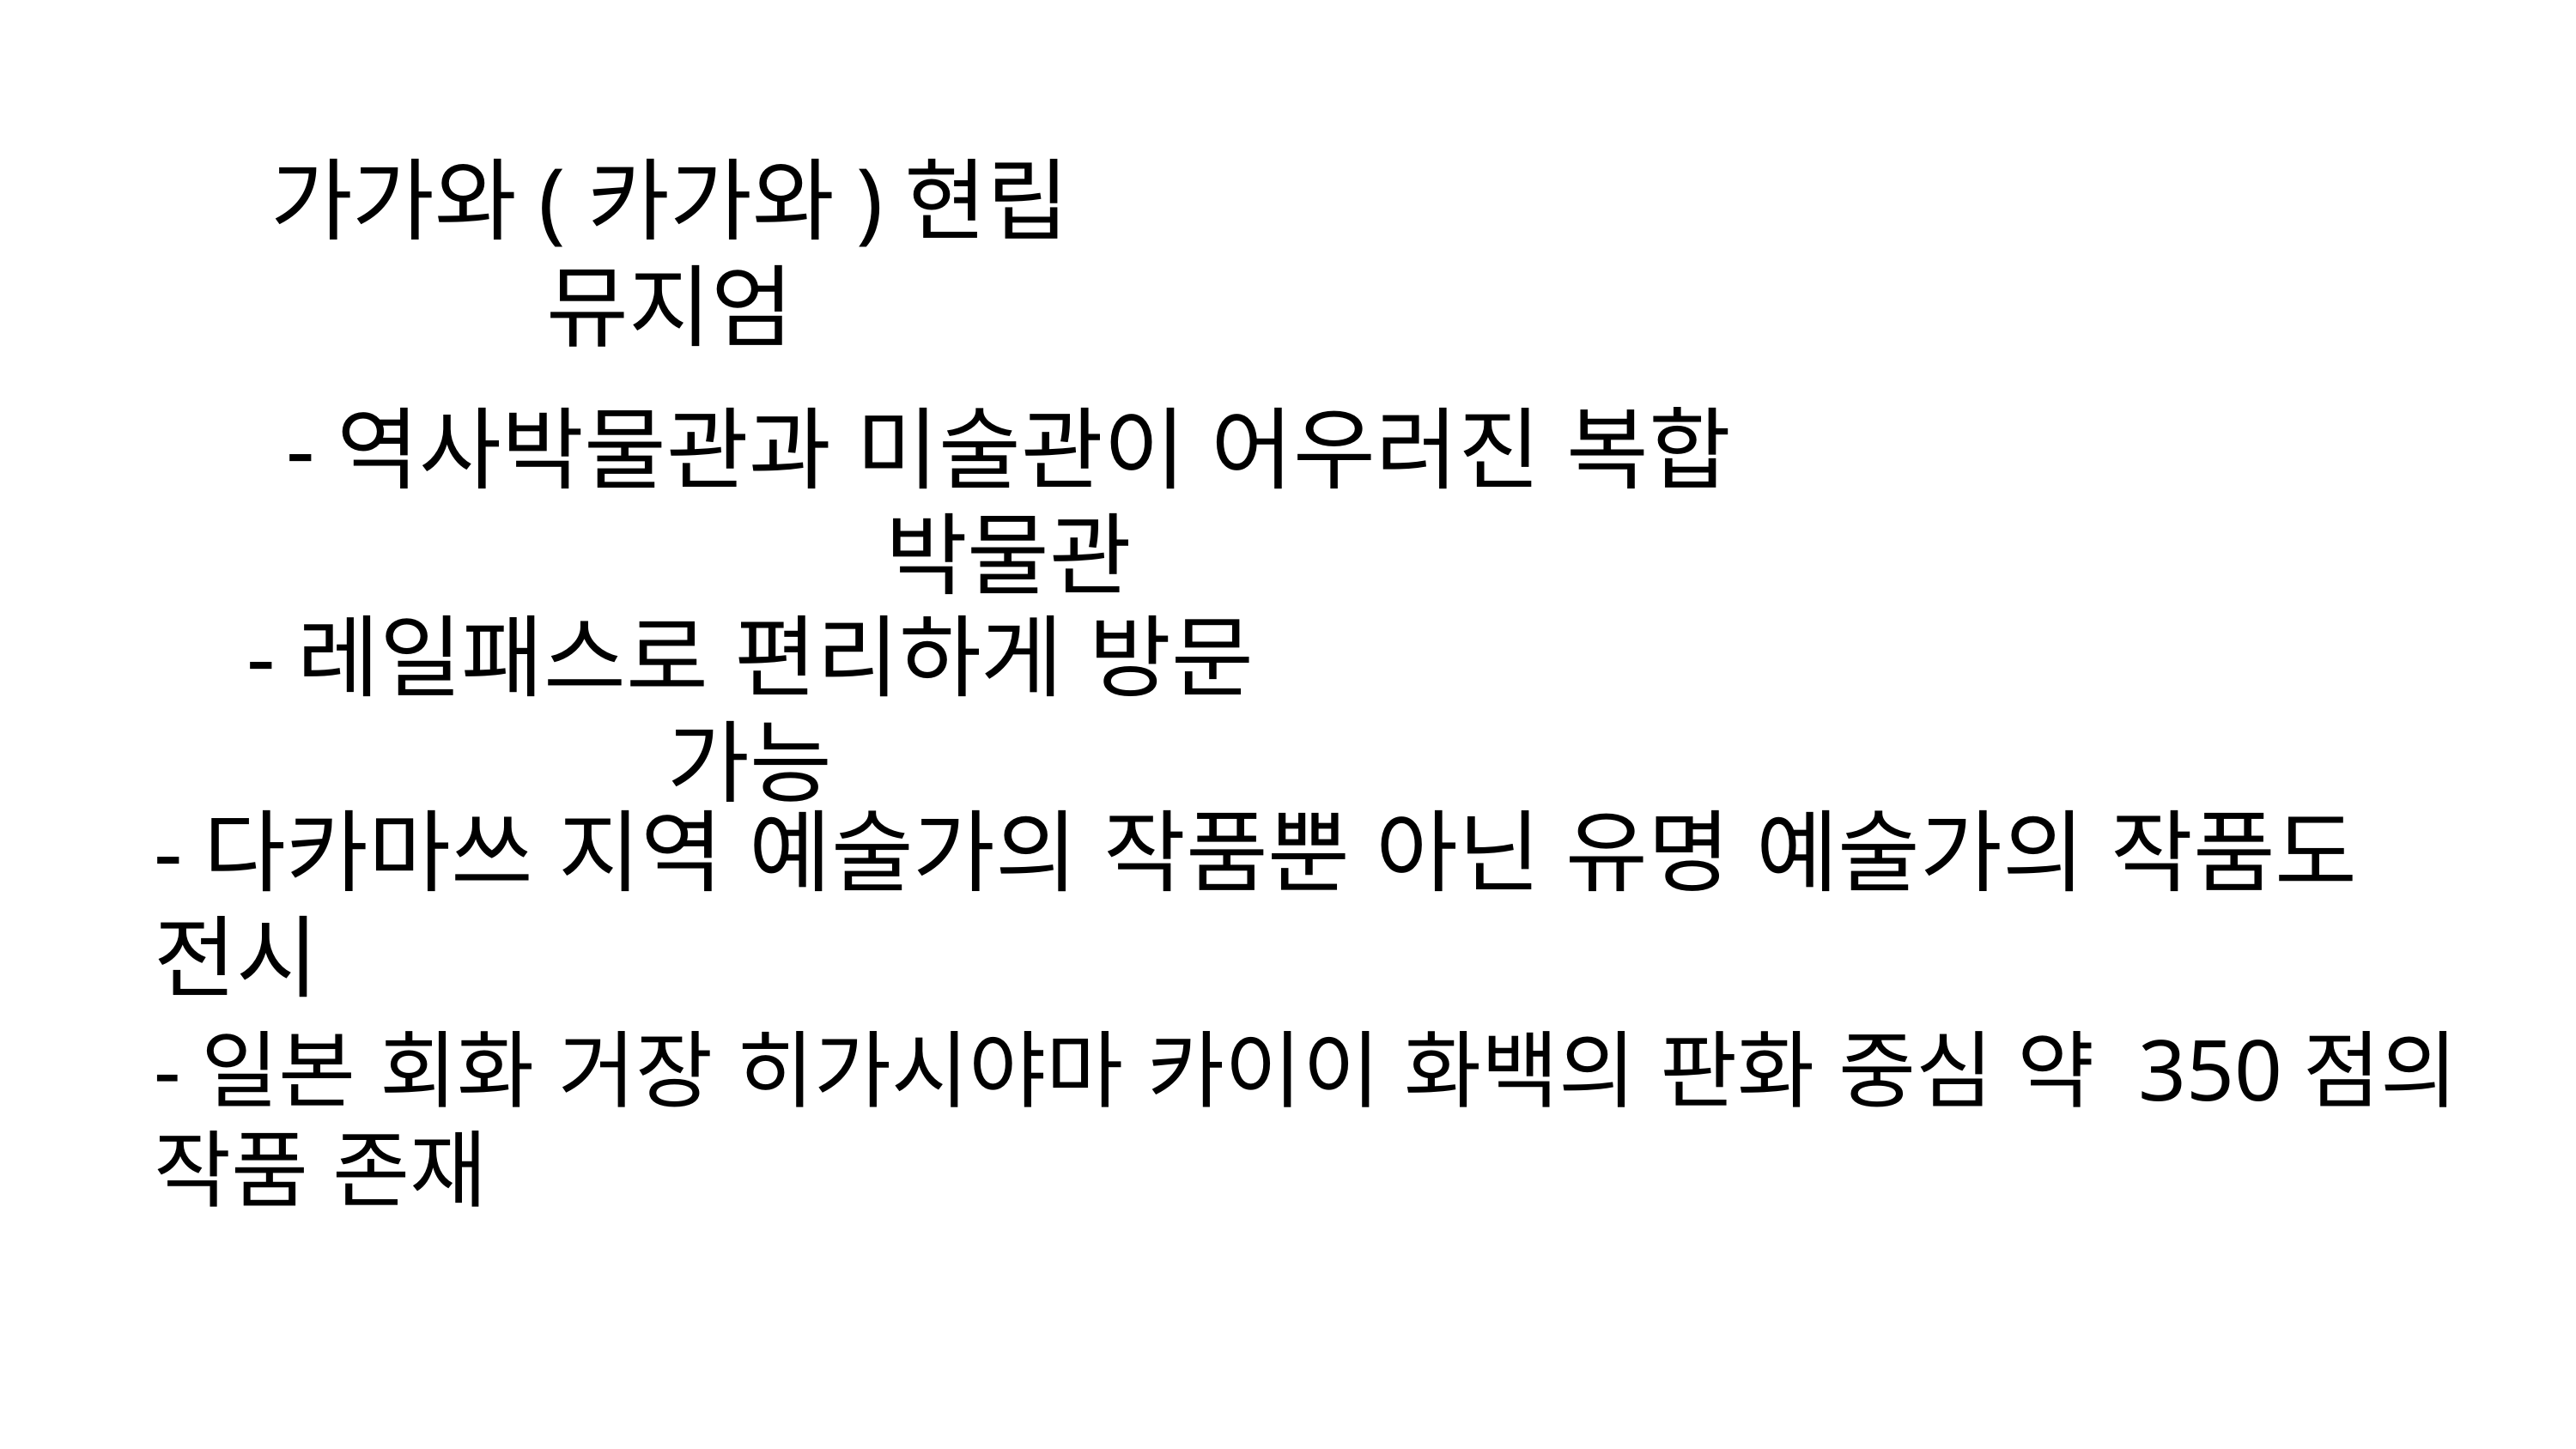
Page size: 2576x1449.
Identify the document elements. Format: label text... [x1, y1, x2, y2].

text_box -레일패스로 편리하게 방문 가능 [155, 604, 1346, 730]
text_box -역사박물관과 미술관이 어우러진 복합 박물관 [155, 397, 1862, 523]
text_box 가가와(카가와)현립 뮤지엄 [166, 148, 1174, 274]
text_box -일본 회화 거장 히가시야마 카이이 화백의 판화 중심 약 350점의 작품 존재 [154, 1021, 2576, 1240]
text_box -다카마쓰 지역 예술가의 작품뿐 아닌 유명 예술가의 작품도 전시 [154, 799, 2536, 925]
